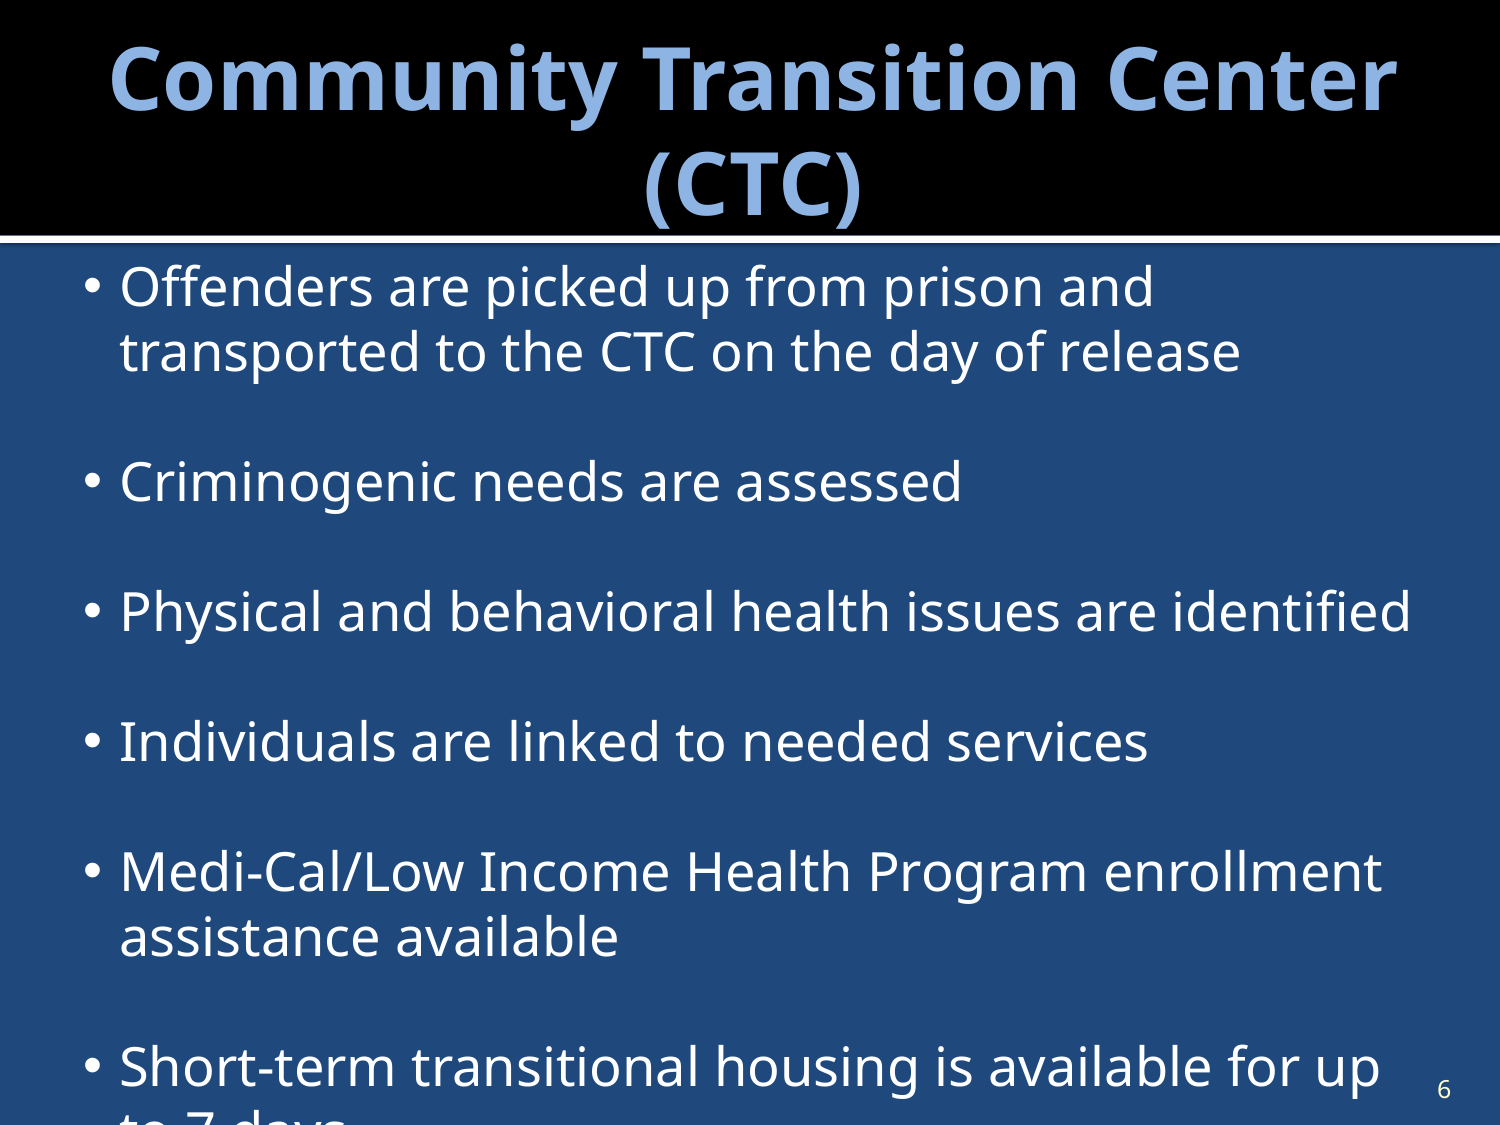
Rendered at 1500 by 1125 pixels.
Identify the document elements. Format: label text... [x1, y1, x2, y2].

slide_number 6 [1345, 1062, 1467, 1108]
title Community Transition Center (CTC) [75, 25, 1425, 231]
text_box Offenders are picked up from prison and transported to the CTC on the day of release Criminogenic needs are assessed Physical and behavioral health issues are identified Individuals are linked to needed services Medi-Cal/Low Income Health Program enrollment assistance available Short-term transitional housing is available for up to 7 days [74, 237, 1438, 1088]
